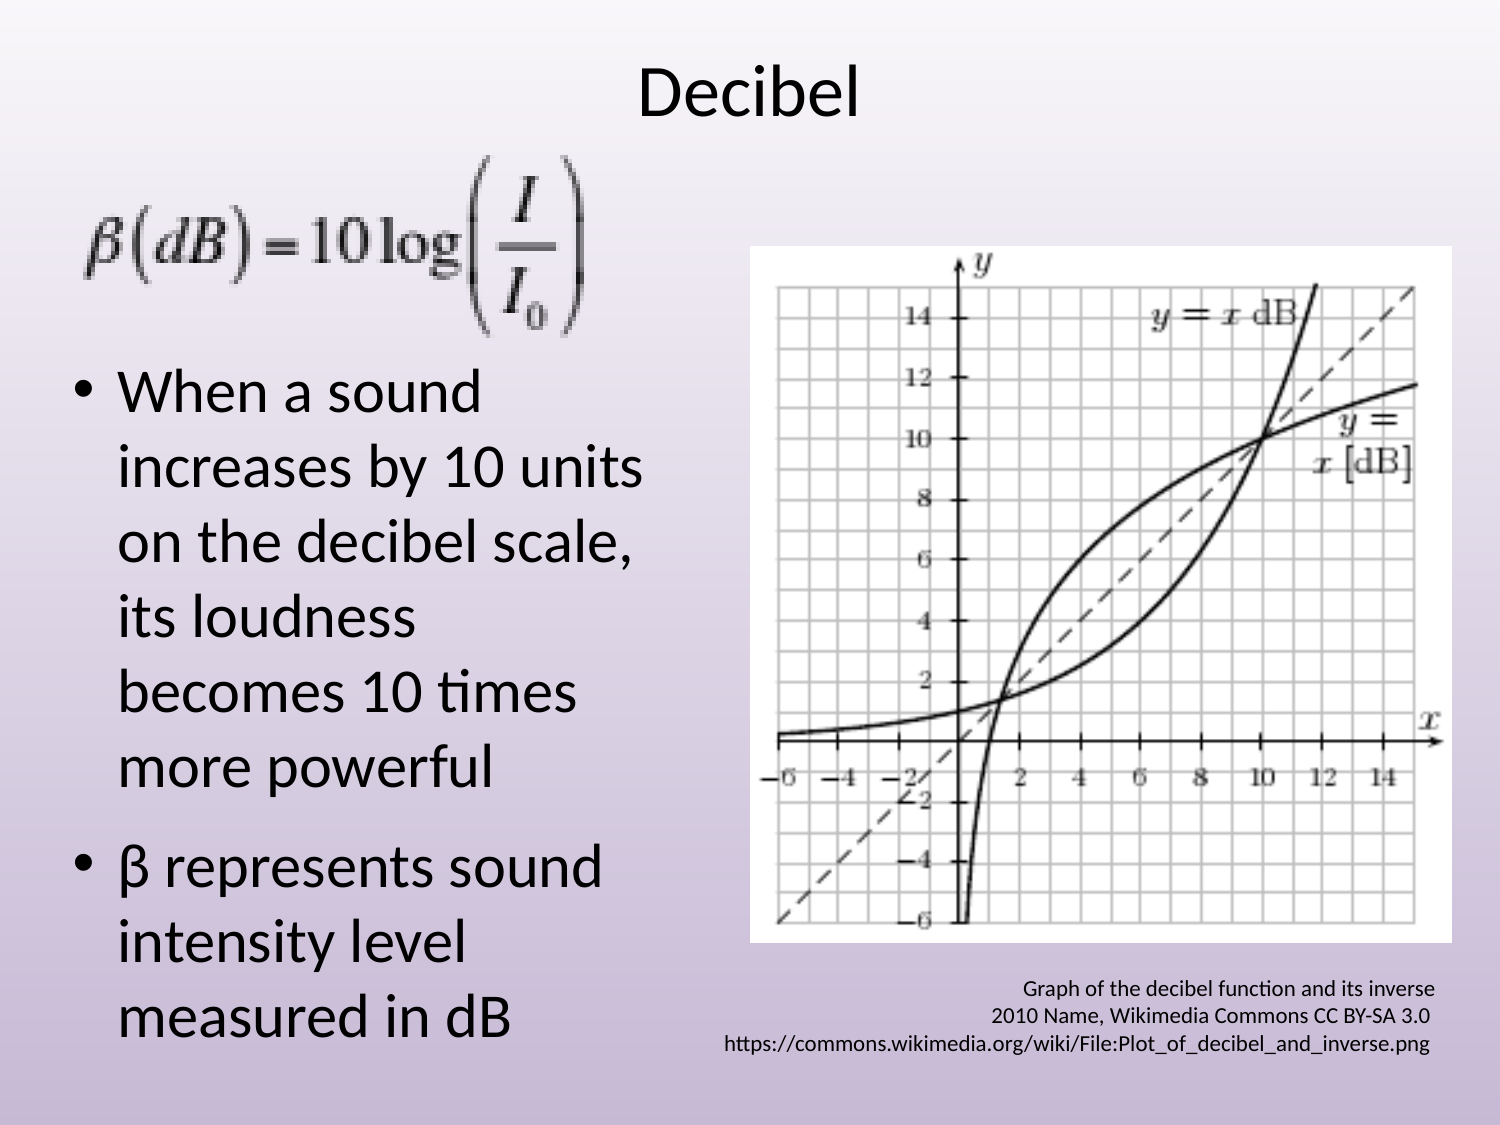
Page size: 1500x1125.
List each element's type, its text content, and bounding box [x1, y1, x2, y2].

text_box Graph of the decibel function and its inverse 2010 Name, Wikimedia Commons CC BY-SA 3.0 https://commons.wikimedia.org/wiki/File:Plot_of_decibel_and_inverse.png [685, 965, 1452, 1080]
text_box When a sound increases by 10 units on the decibel scale, its loudness becomes 10 times more powerful β represents sound intensity level measured in dB [57, 342, 670, 1102]
picture [749, 246, 1452, 944]
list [74, 139, 590, 344]
title Decibel [75, 34, 1425, 140]
